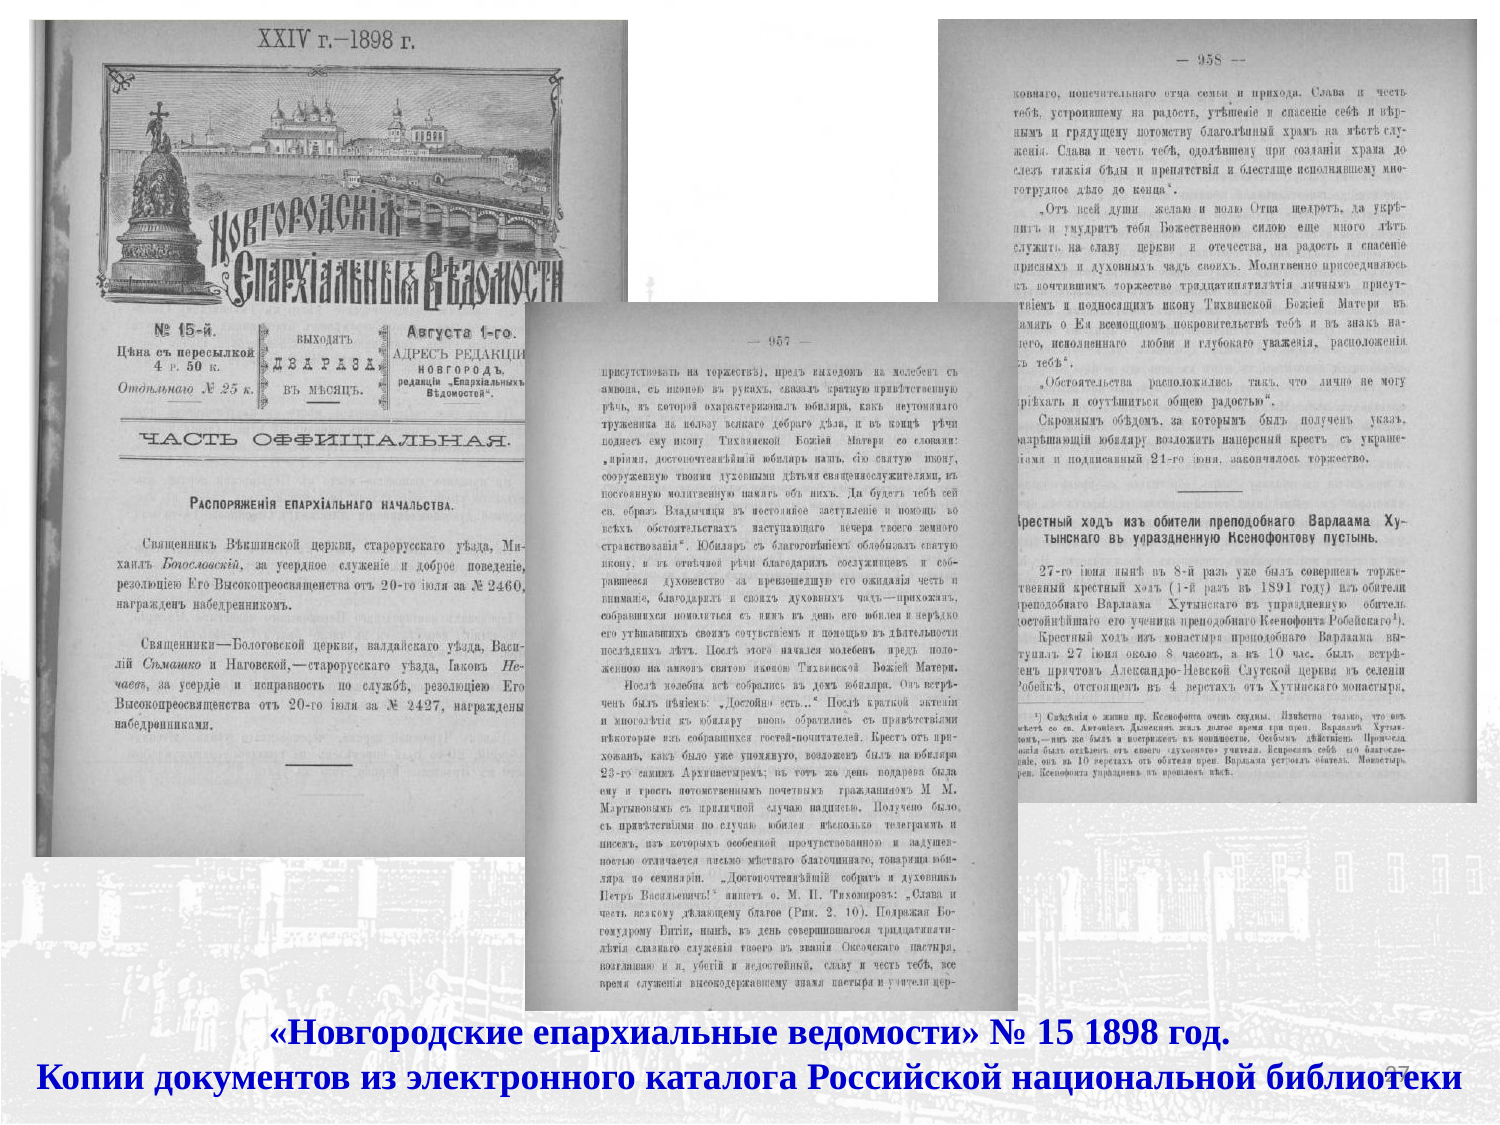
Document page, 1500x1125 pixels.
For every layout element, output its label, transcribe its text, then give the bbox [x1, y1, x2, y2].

picture [29, 18, 1477, 1011]
text_box «Новгородские епархиальные ведомости» № 15 1898 год. Копии документов из электронного каталога Российской национальной библиотеки [17, 999, 1483, 1105]
